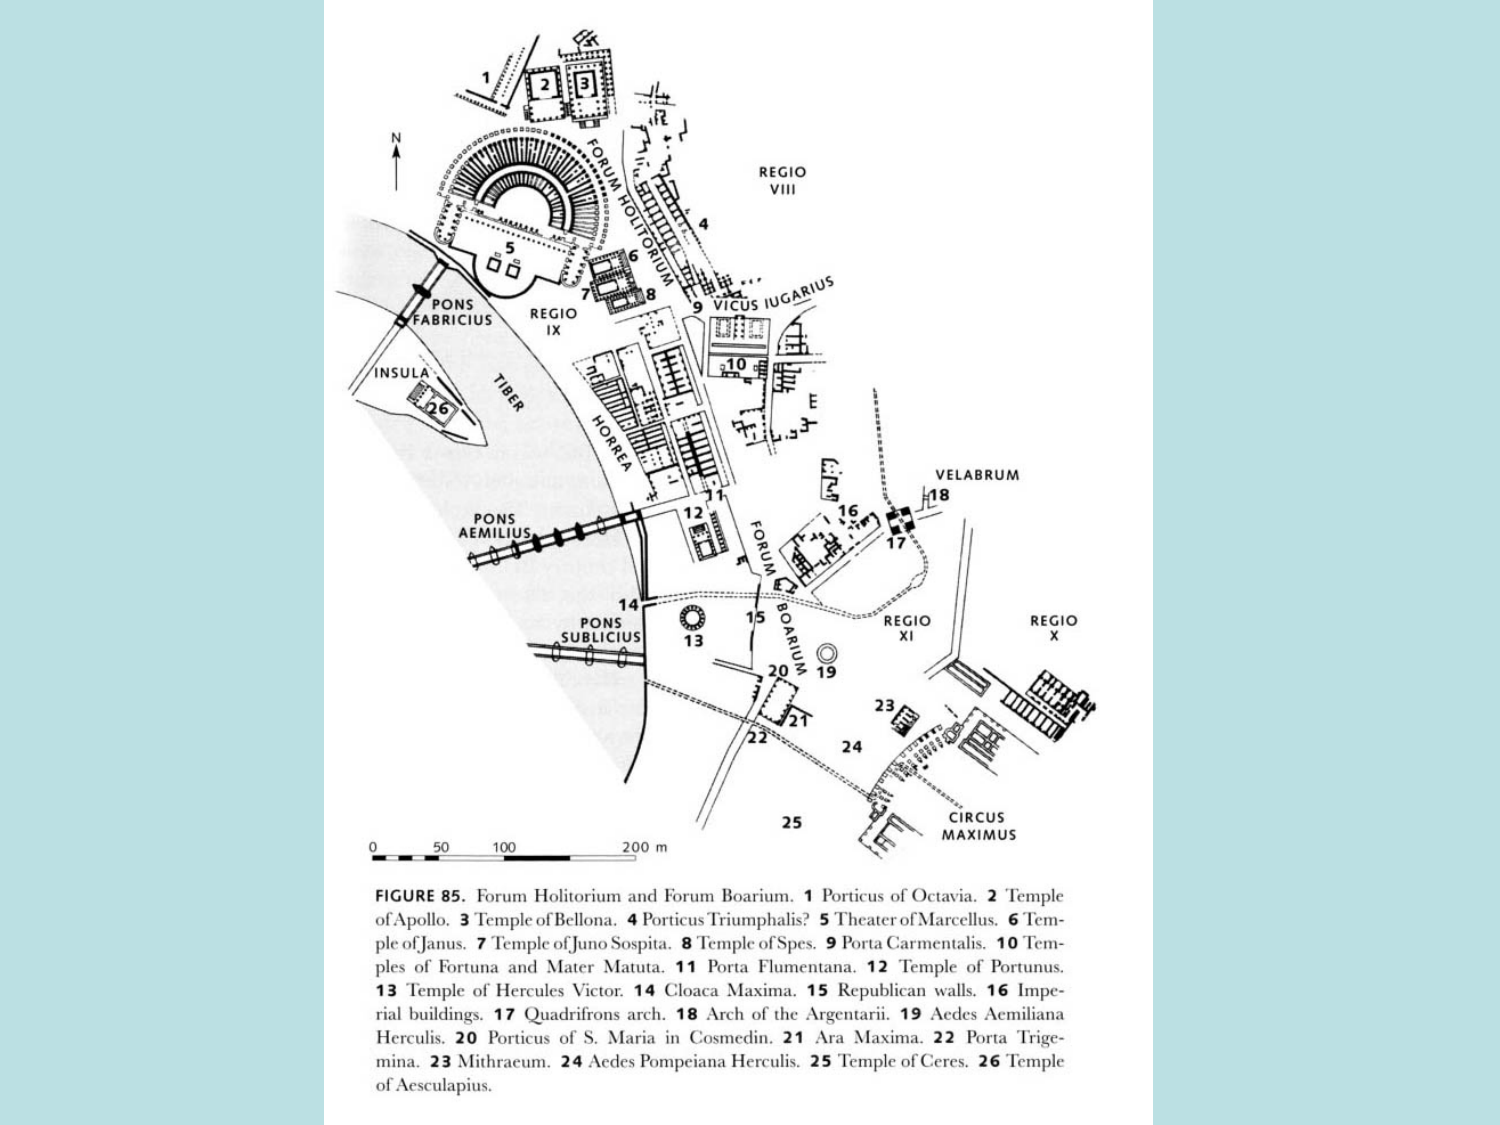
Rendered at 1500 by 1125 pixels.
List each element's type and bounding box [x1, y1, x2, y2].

picture [324, 0, 1154, 1125]
